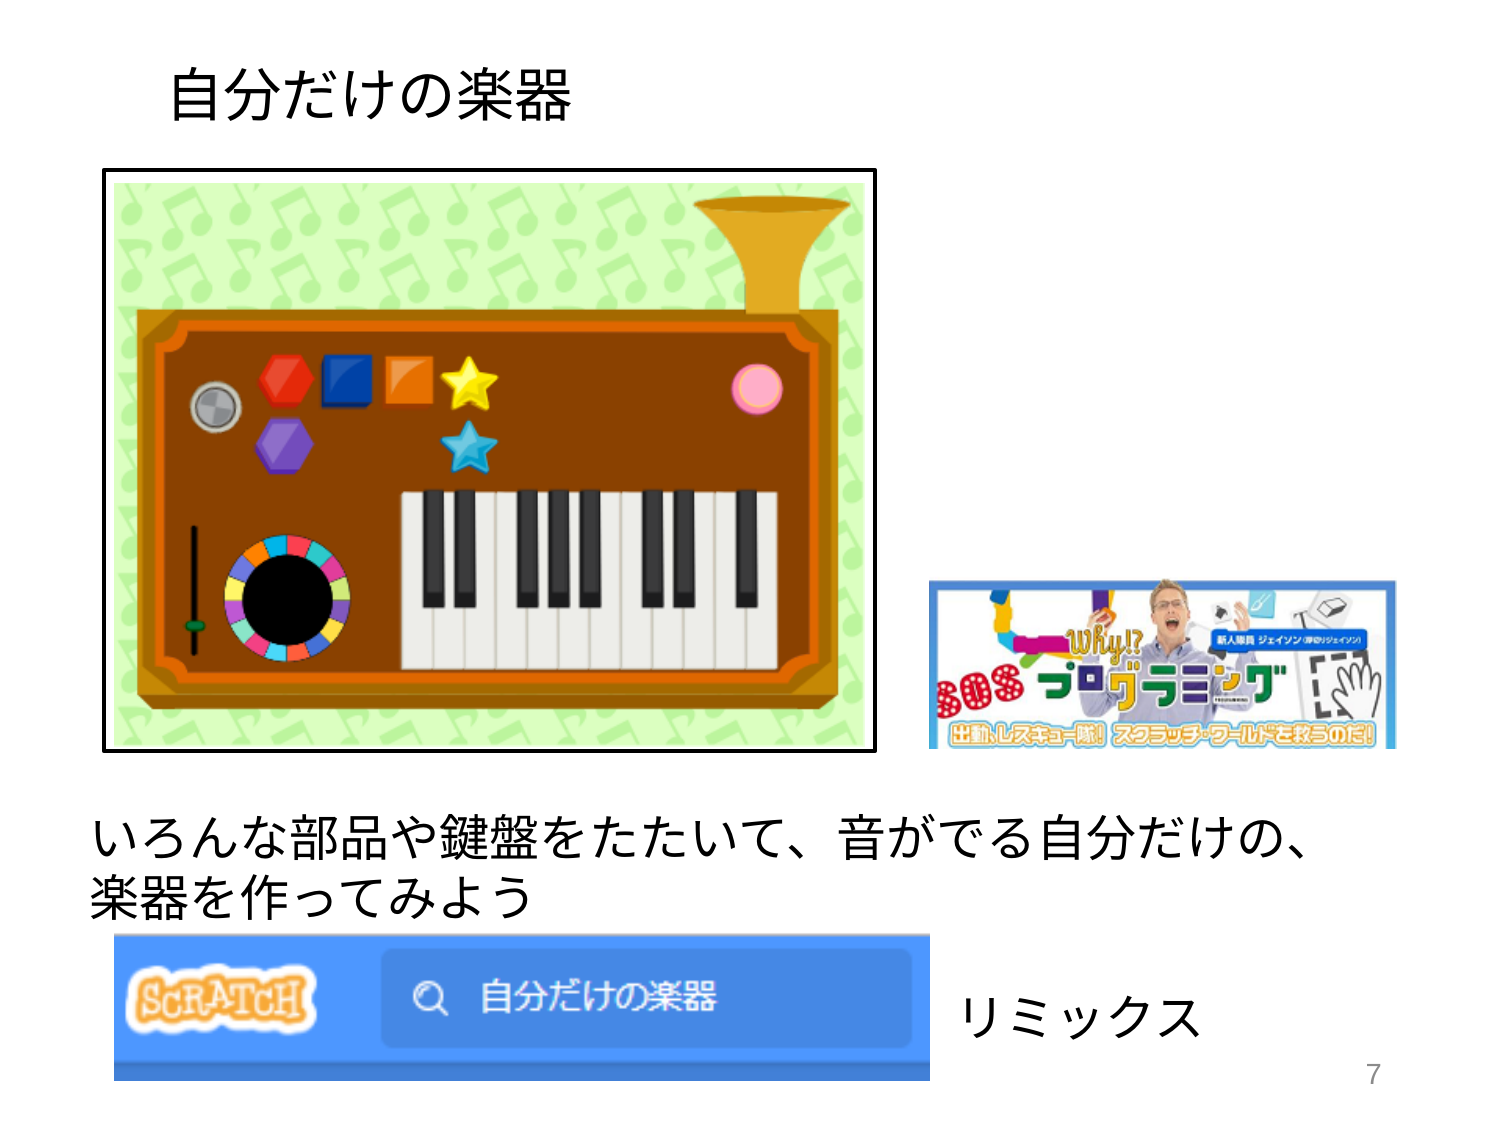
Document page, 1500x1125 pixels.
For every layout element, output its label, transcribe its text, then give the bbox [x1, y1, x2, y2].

picture [114, 922, 930, 1081]
title 自分だけの楽器 [150, 35, 1425, 137]
slide_number 7 [1059, 1042, 1397, 1103]
text_box [103, 169, 875, 752]
text_box いろんな部品や鍵盤をたたいて、音がでる自分だけの、楽器を作ってみよう [74, 798, 1397, 934]
picture [929, 576, 1397, 749]
text_box [875, 399, 1453, 747]
text_box リミックス [941, 978, 1269, 1054]
picture [114, 183, 865, 747]
